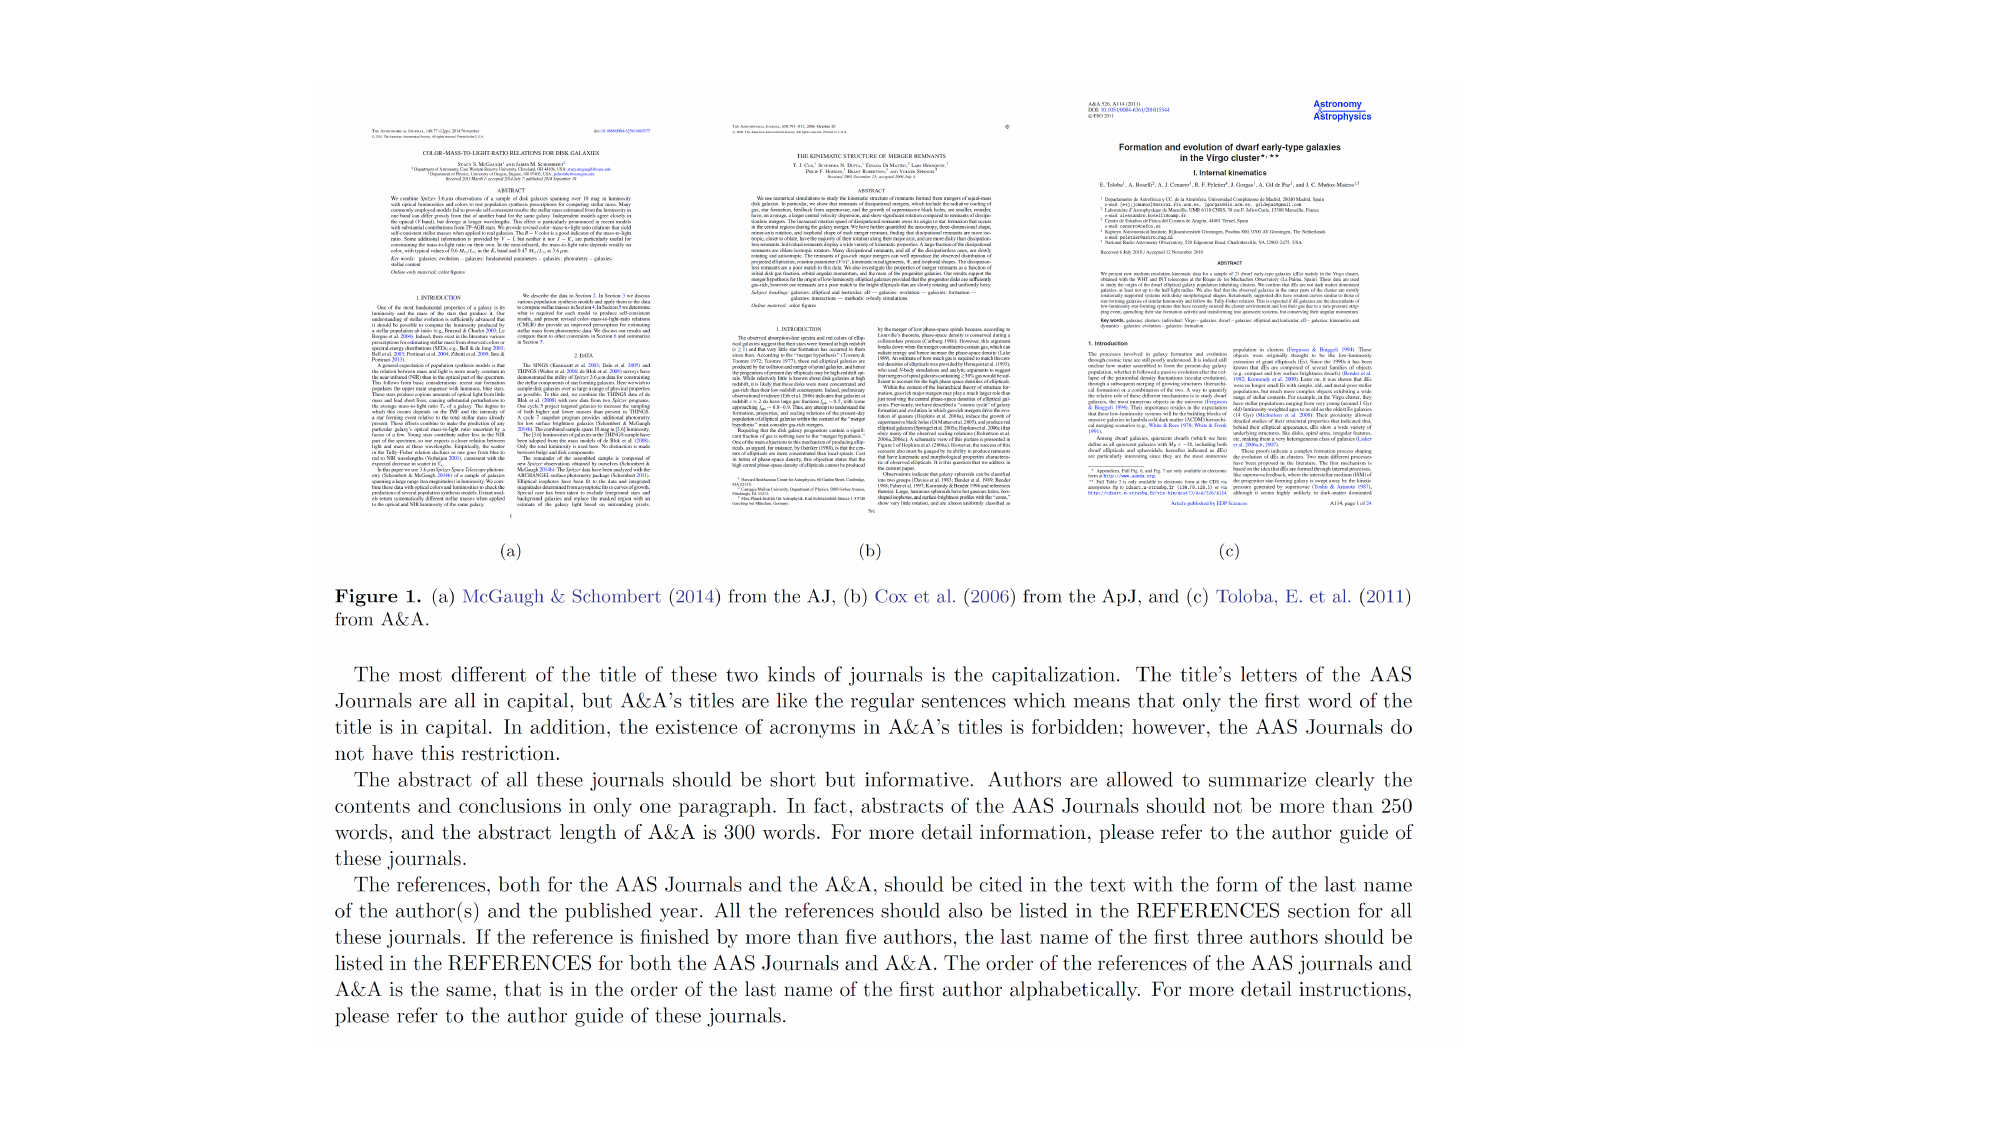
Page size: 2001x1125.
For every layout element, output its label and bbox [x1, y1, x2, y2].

picture [314, 77, 1460, 1049]
